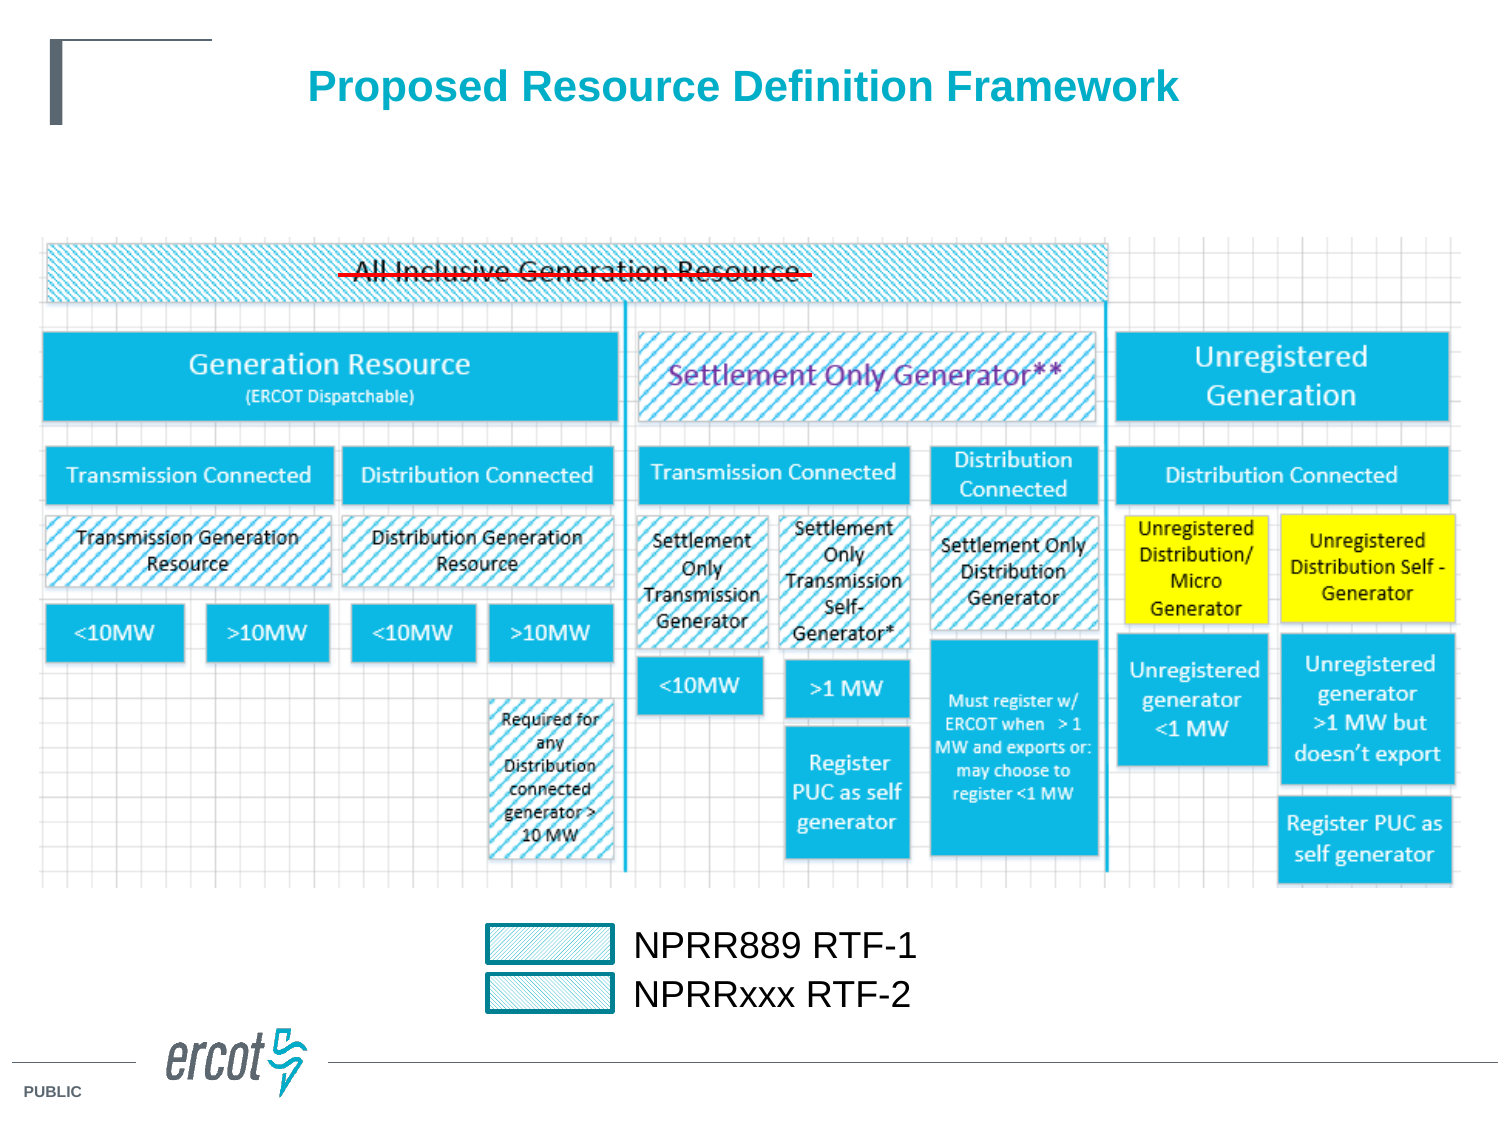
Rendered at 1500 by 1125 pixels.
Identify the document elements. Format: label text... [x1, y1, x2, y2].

text_box NPRRxxx RTF-2 [618, 962, 938, 1023]
picture [38, 237, 1462, 888]
text_box NPRR889 RTF-1 [618, 913, 944, 974]
text_box [485, 923, 615, 965]
picture [163, 1024, 310, 1100]
text_box [485, 972, 615, 1014]
title Proposed Resource Definition Framework [96, 50, 1391, 123]
